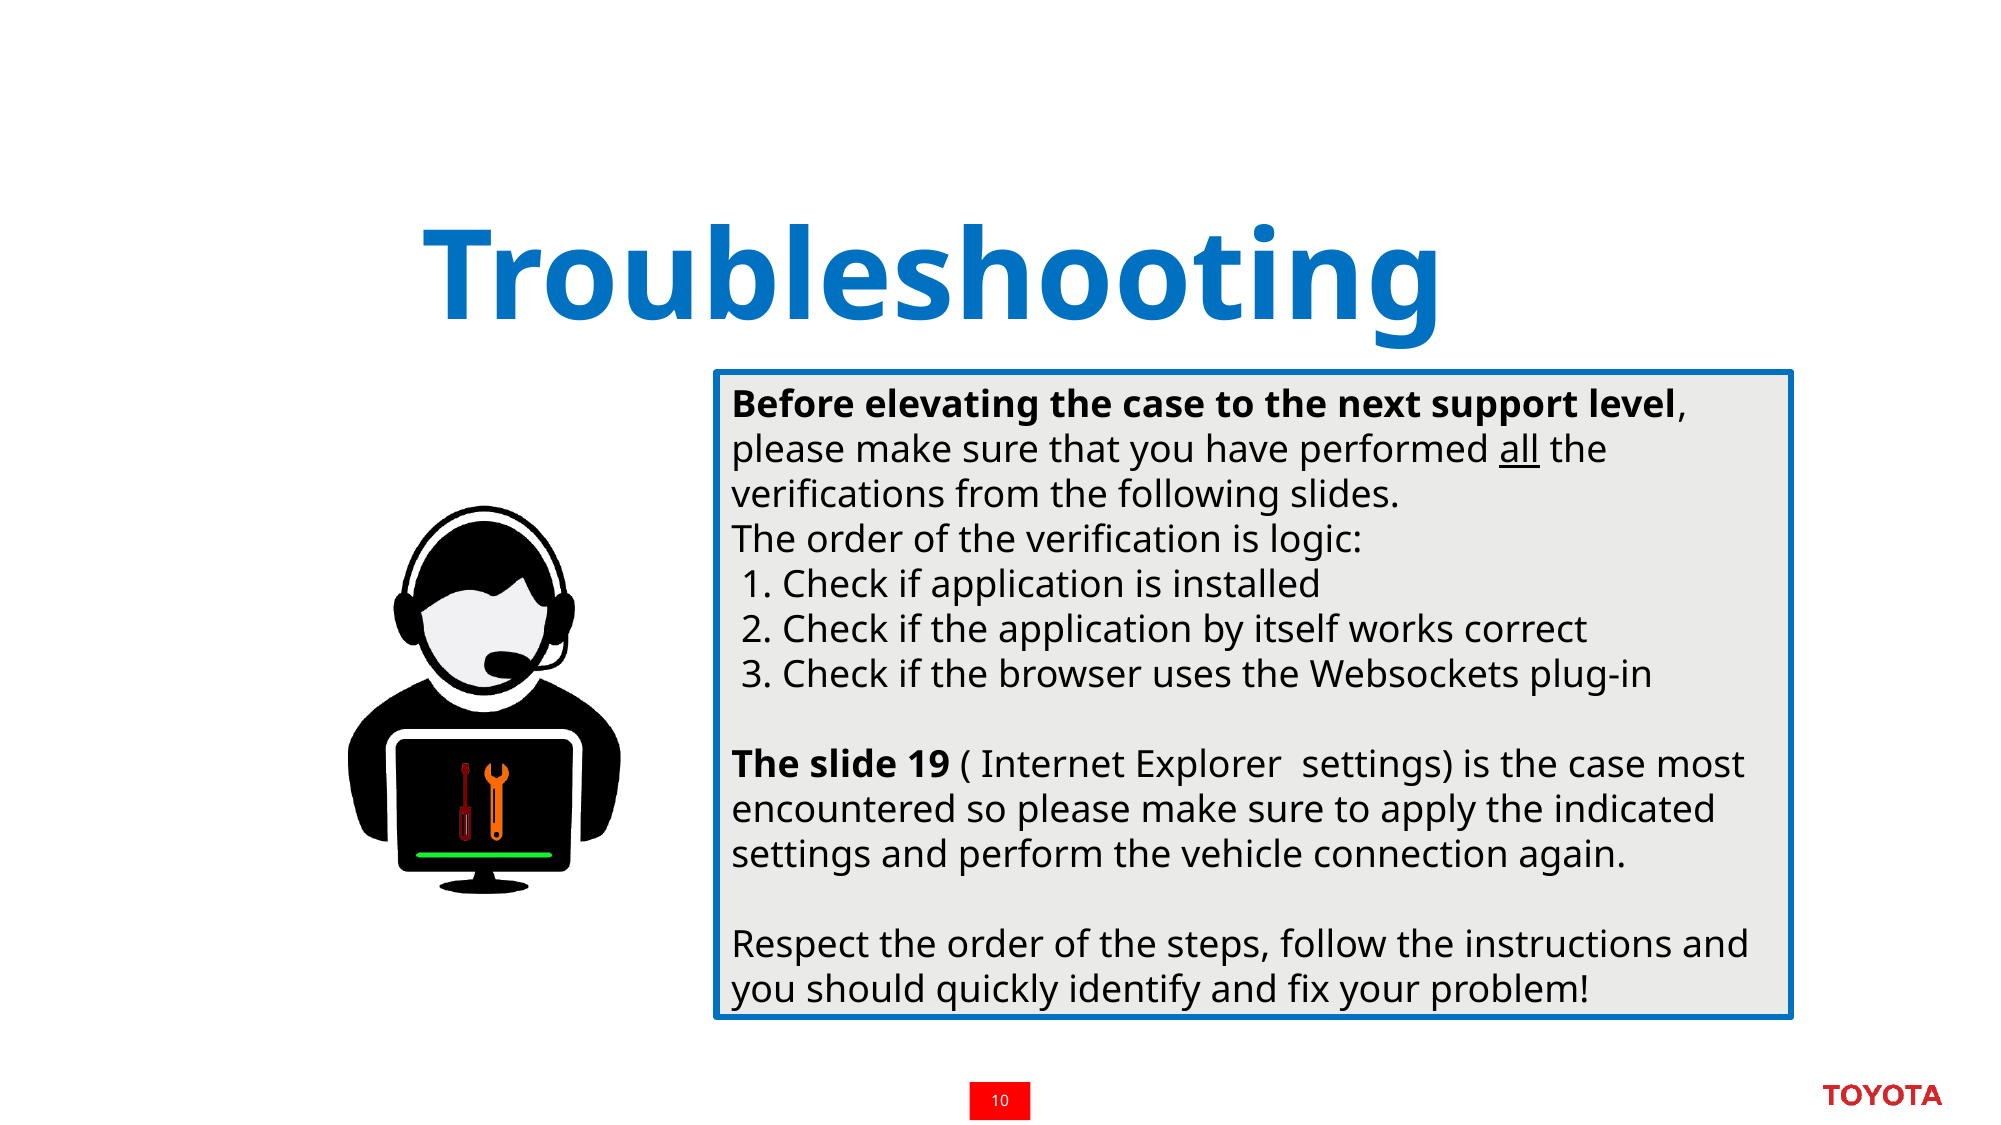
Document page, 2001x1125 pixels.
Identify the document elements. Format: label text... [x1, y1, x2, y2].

picture [262, 479, 700, 917]
text_box Before elevating the case to the next support level, please make sure that you have performed all the verifications from the following slides. The order of the verification is logic: 1. Check if application is installed 2. Check if the application by itself works correct 3. Check if the browser uses the Websockets plug-in The slide 19 ( Internet Explorer settings) is the case most encountered so please make sure to apply the indicated settings and perform the vehicle connection again. Respect the order of the steps, follow the instructions and you should quickly identify and fix your problem! [716, 372, 1792, 1017]
title Troubleshooting [421, 231, 2000, 319]
picture [1820, 1083, 1945, 1106]
slide_number 10 [969, 1082, 1031, 1121]
